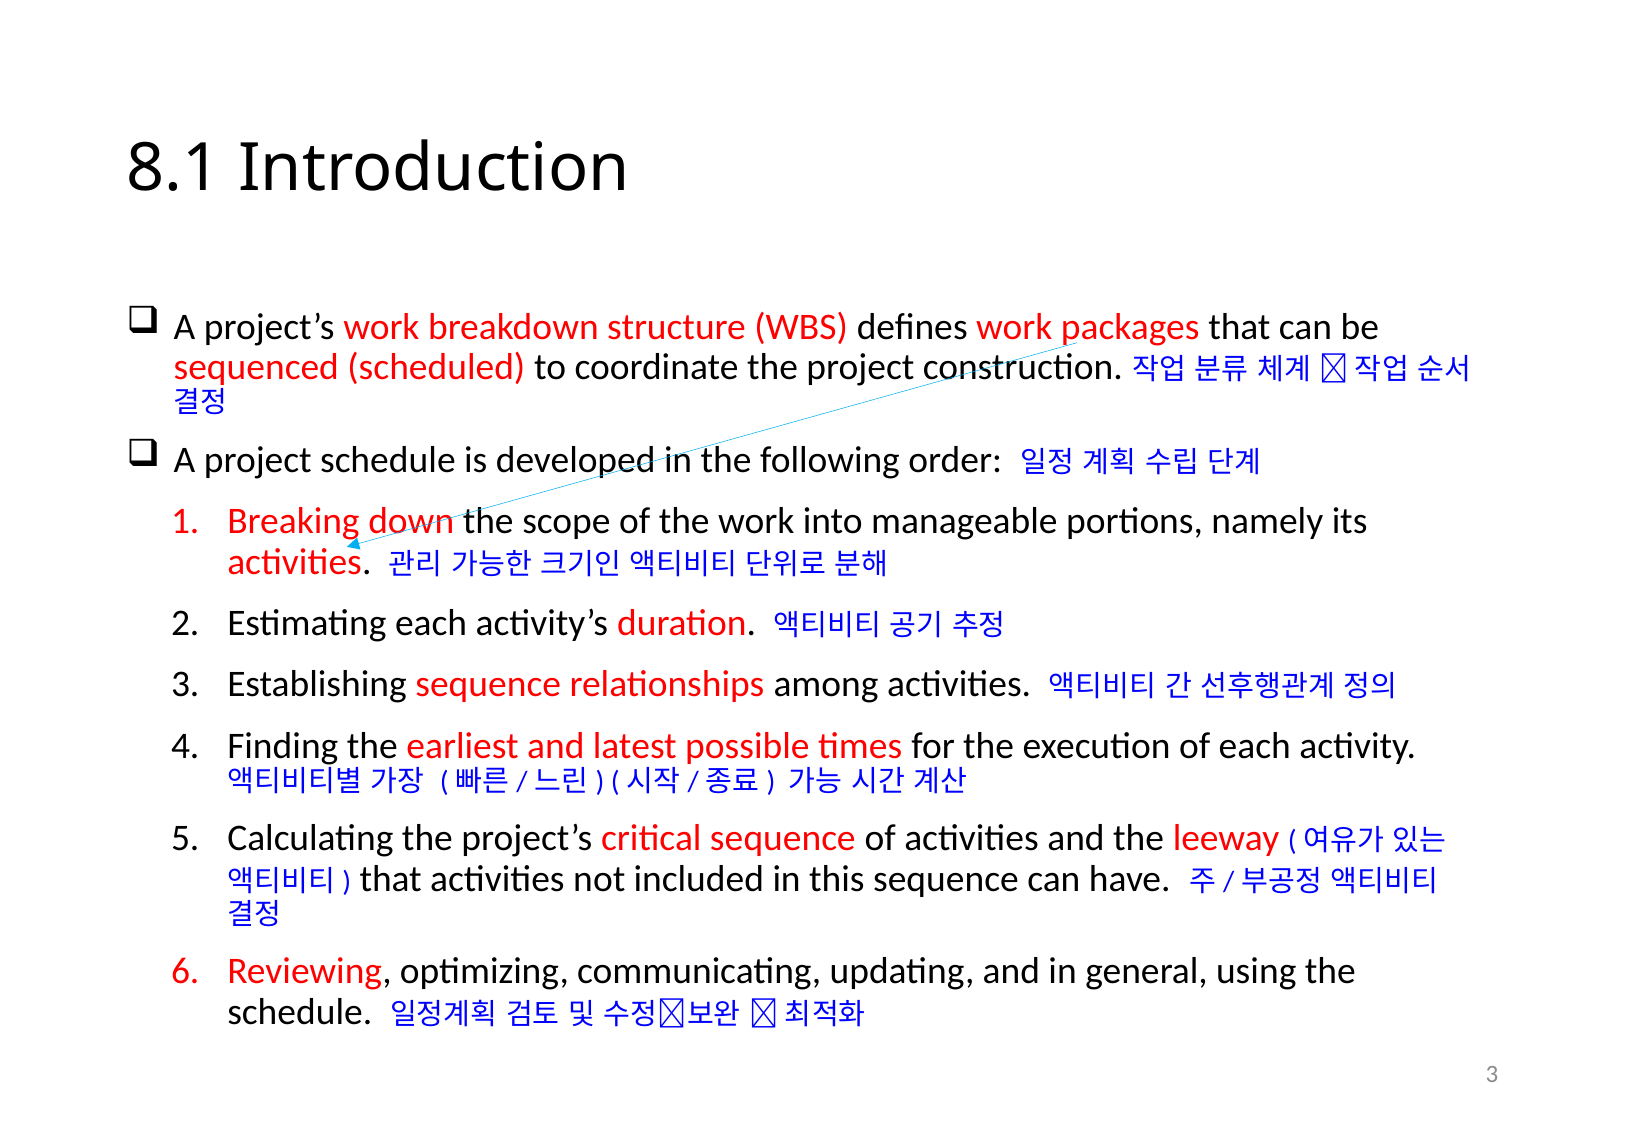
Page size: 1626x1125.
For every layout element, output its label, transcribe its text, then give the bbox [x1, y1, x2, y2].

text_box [346, 342, 1078, 547]
slide_number 2 [1147, 1042, 1514, 1103]
title 8.1 Introduction [111, 59, 1514, 278]
text_box A project’s work breakdown structure (WBS) defines work packages that can be sequenced (scheduled) to coordinate the project construction.작업 분류 체계  작업 순서 결정 A project schedule is developed in the following order: 일정 계획 수립 단계 Breaking down the scope of the work into manageable portions, namely its activities. 관리 가능한 크기인 액티비티 단위로 분해 Estimating each activity’s duration. 액티비티 공기 추정 Establishing sequence relationships among activities. 액티비티 간 선후행관계 정의 Finding the earliest and latest possible times for the execution of each activity. 액티비티별 가장 (빠른/느린) (시작/종료) 가능 시간 계산 Calculating the project’s critical sequence of activities and the leeway (여유가 있는 액티비티) that activities not included in this sequence can have. 주/부공정 액티비티 결정 Reviewing, optimizing, communicating, updating, and in general, using the schedule. 일정계획 검토 및 수정보완  최적화 [111, 299, 1514, 1041]
